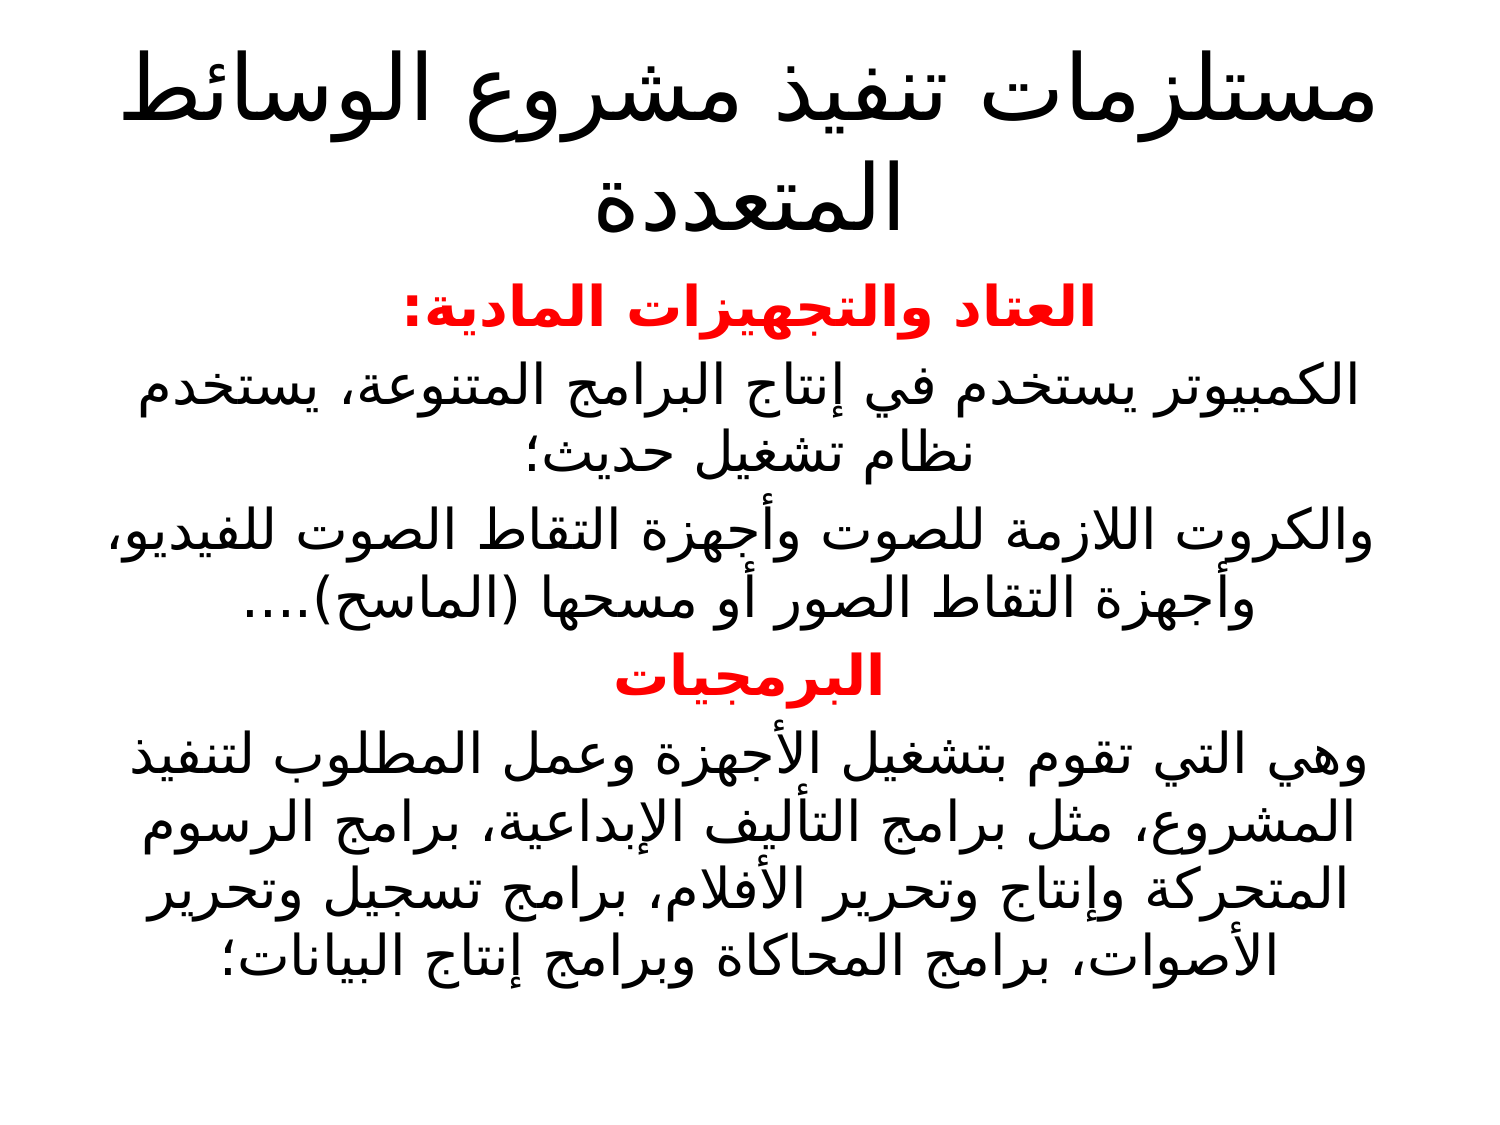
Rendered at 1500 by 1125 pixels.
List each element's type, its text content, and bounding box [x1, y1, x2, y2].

title مستلزمات تنفيذ مشروع الوسائط المتعددة [75, 45, 1425, 233]
list العتاد والتجهيزات المادية: الكمبيوتر يستخدم في إنتاج البرامج المتنوعة، يستخدم نظام تشغيل حديث؛ والكروت اللازمة للصوت وأجهزة التقاط الصوت للفيديو، وأجهزة التقاط الصور أو مسحها (الماسح).... البرمجيات وهي التي تقوم بتشغيل الأجهزة وعمل المطلوب لتنفيذ المشروع، مثل برامج التأليف الإبداعية، برامج الرسوم المتحركة وإنتاج وتحرير الأفلام، برامج تسجيل وتحرير الأصوات، برامج المحاكاة وبرامج إنتاج البيانات؛ [75, 262, 1425, 1005]
